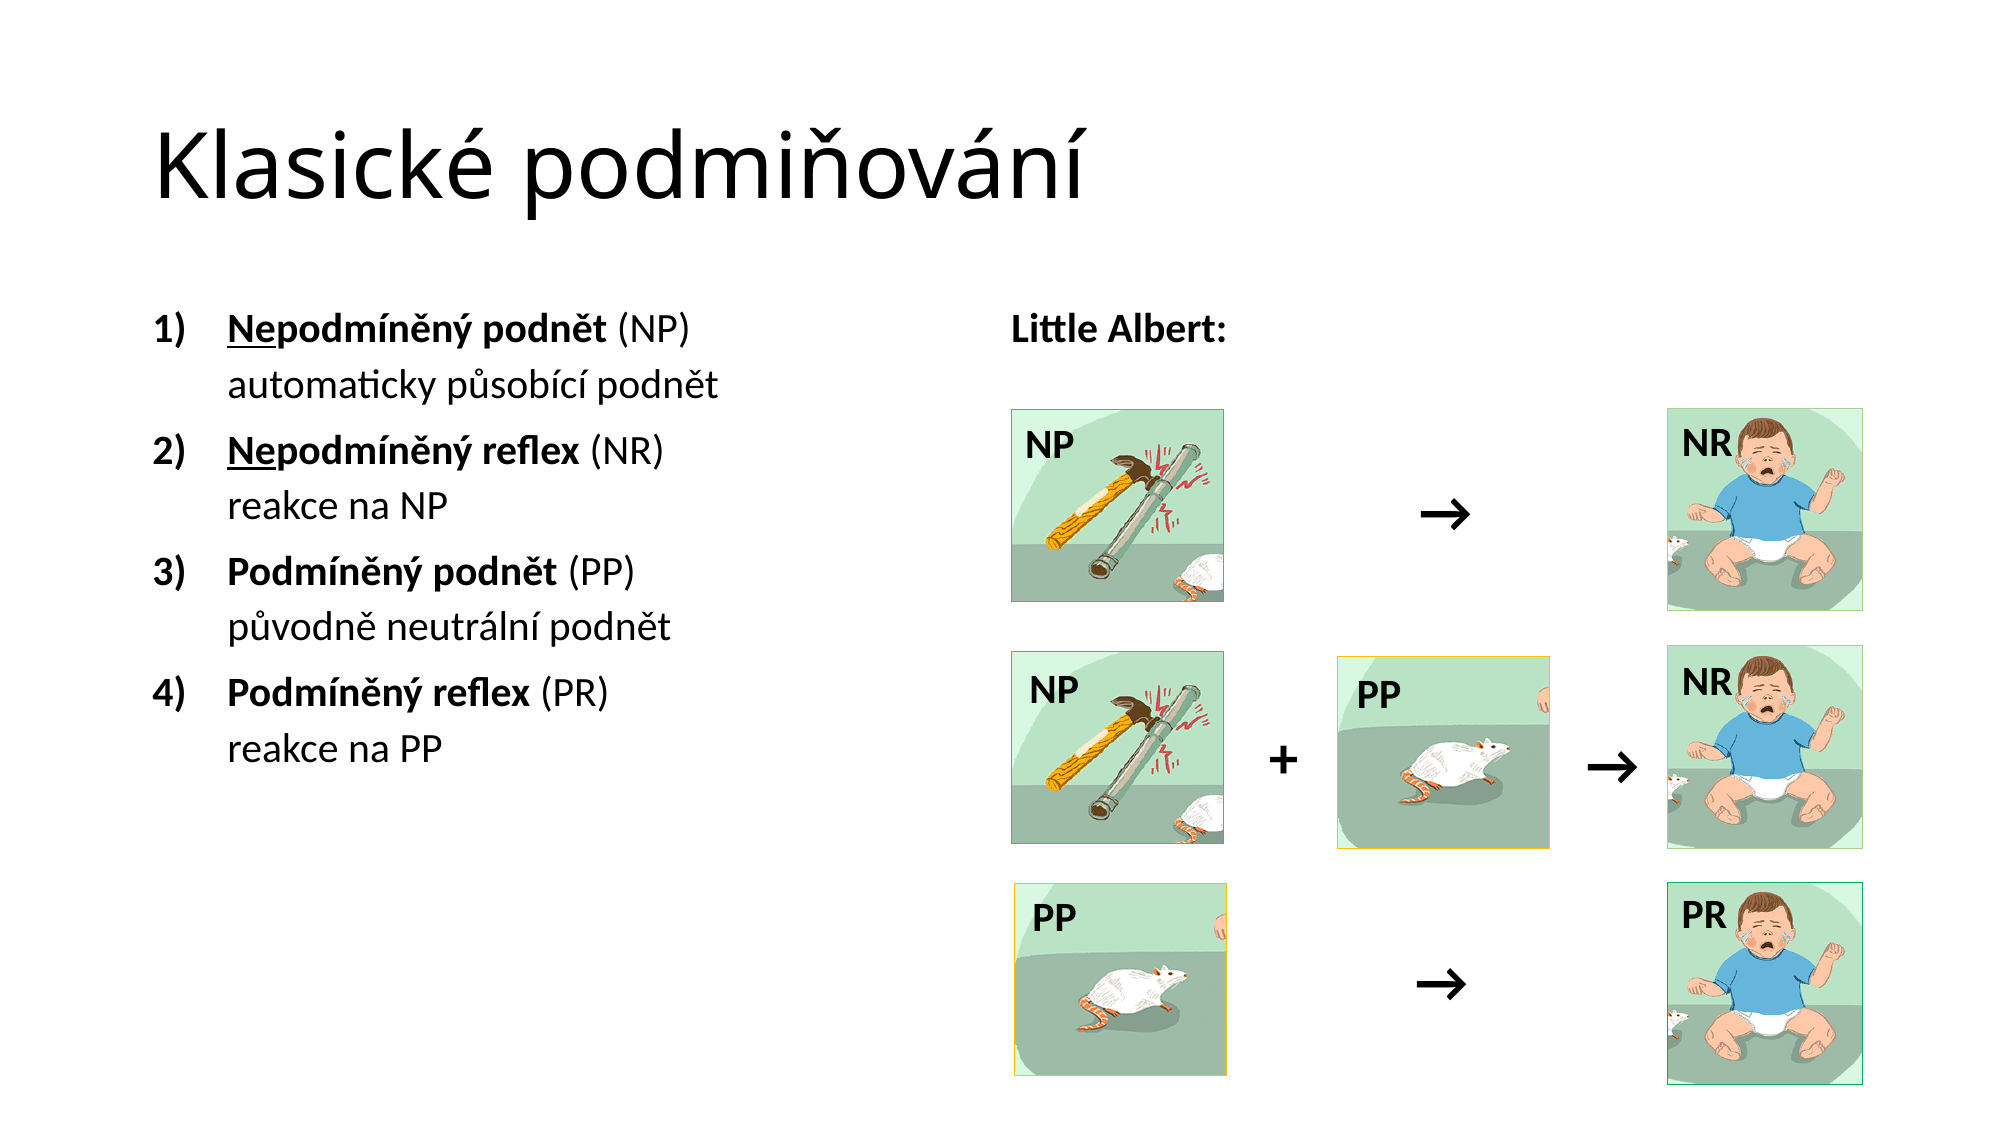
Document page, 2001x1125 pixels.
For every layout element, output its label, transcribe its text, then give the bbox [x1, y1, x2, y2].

text_box PR [1666, 879, 1777, 945]
text_box + [1255, 713, 1314, 799]
title Klasické podmiňování [137, 59, 1863, 278]
picture [1667, 882, 1863, 1085]
picture [1011, 651, 1224, 844]
picture [1014, 883, 1227, 1076]
text_box → [1404, 466, 1533, 552]
text_box Little Albert: [996, 299, 1890, 1036]
text_box → [1571, 719, 1667, 805]
picture [1667, 645, 1863, 849]
picture [1011, 409, 1224, 602]
list Nepodmíněný podnět (NP) automaticky působící podnět Nepodmíněný reflex (NR) reakce na NP Podmíněný podnět (PP) původně neutrální podnět Podmíněný reflex (PR) reakce na PP [137, 299, 809, 1014]
text_box → [1400, 936, 1528, 1022]
picture [1667, 408, 1863, 611]
picture [1337, 656, 1550, 849]
